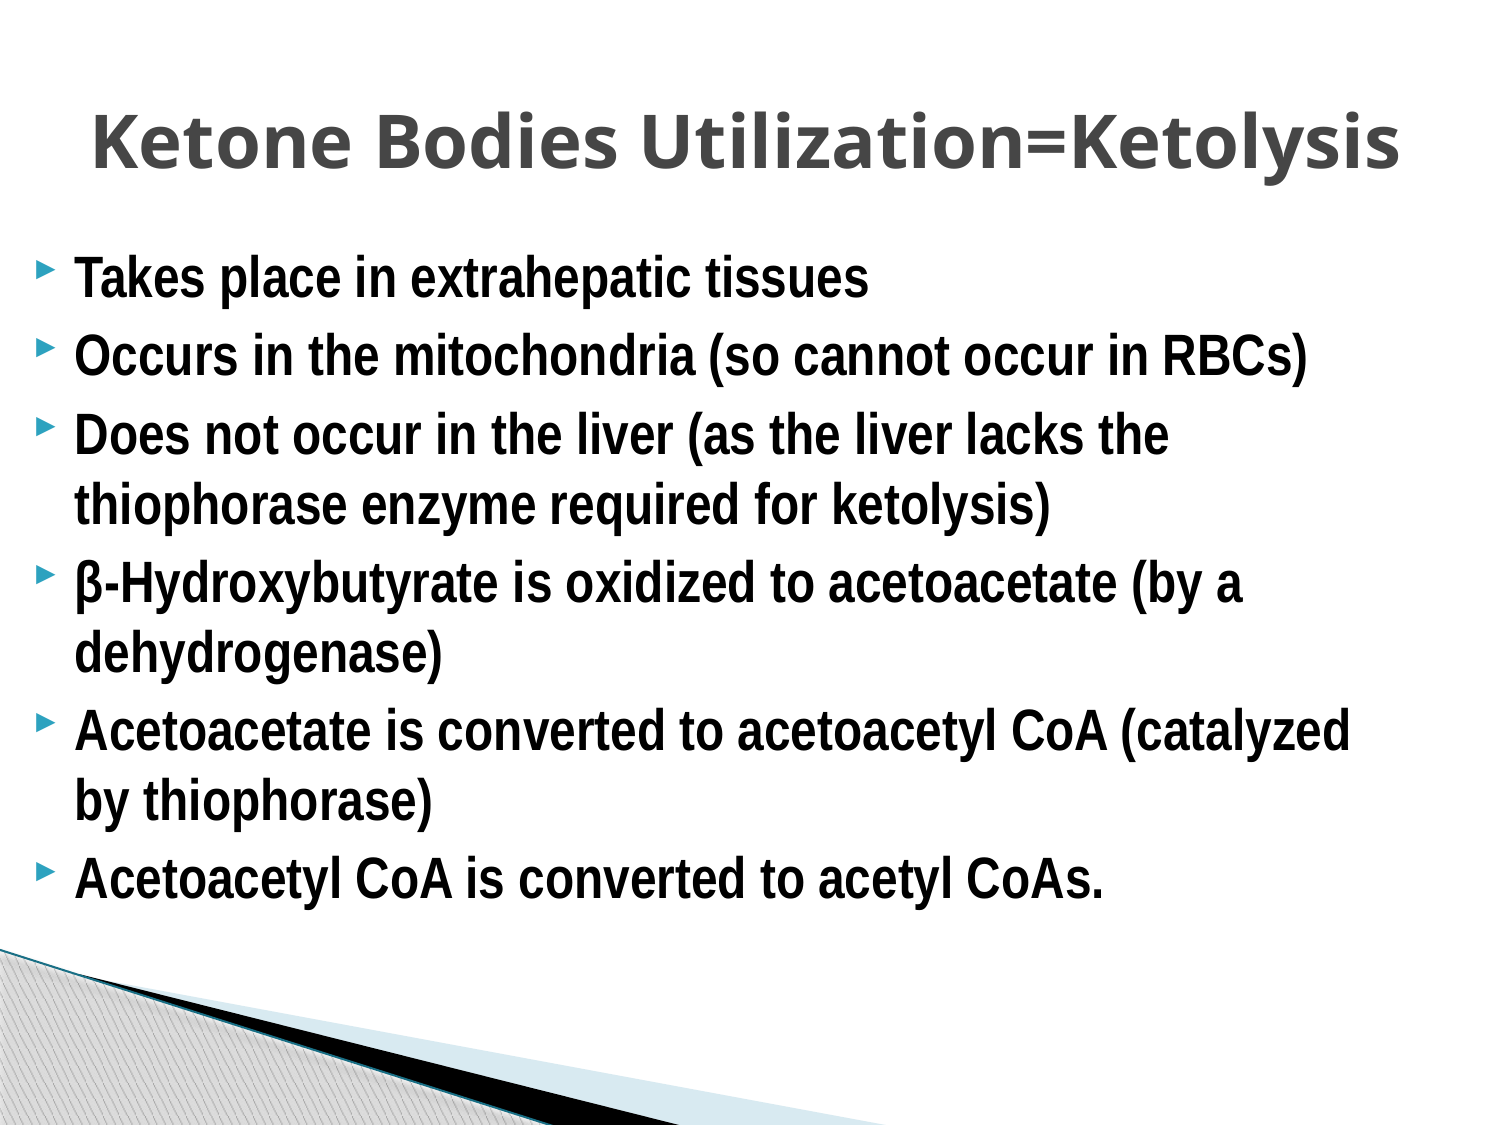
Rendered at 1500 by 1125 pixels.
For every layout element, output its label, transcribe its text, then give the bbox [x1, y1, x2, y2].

list Takes place in extrahepatic tissues Occurs in the mitochondria (so cannot occur in RBCs) Does not occur in the liver (as the liver lacks the thiophorase enzyme required for ketolysis) β-Hydroxybutyrate is oxidized to acetoacetate (by a dehydrogenase) Acetoacetate is converted to acetoacetyl CoA (catalyzed by thiophorase) Acetoacetyl CoA is converted to acetyl CoAs. [0, 231, 1426, 965]
title Ketone Bodies Utilization=Ketolysis [75, 45, 1471, 233]
